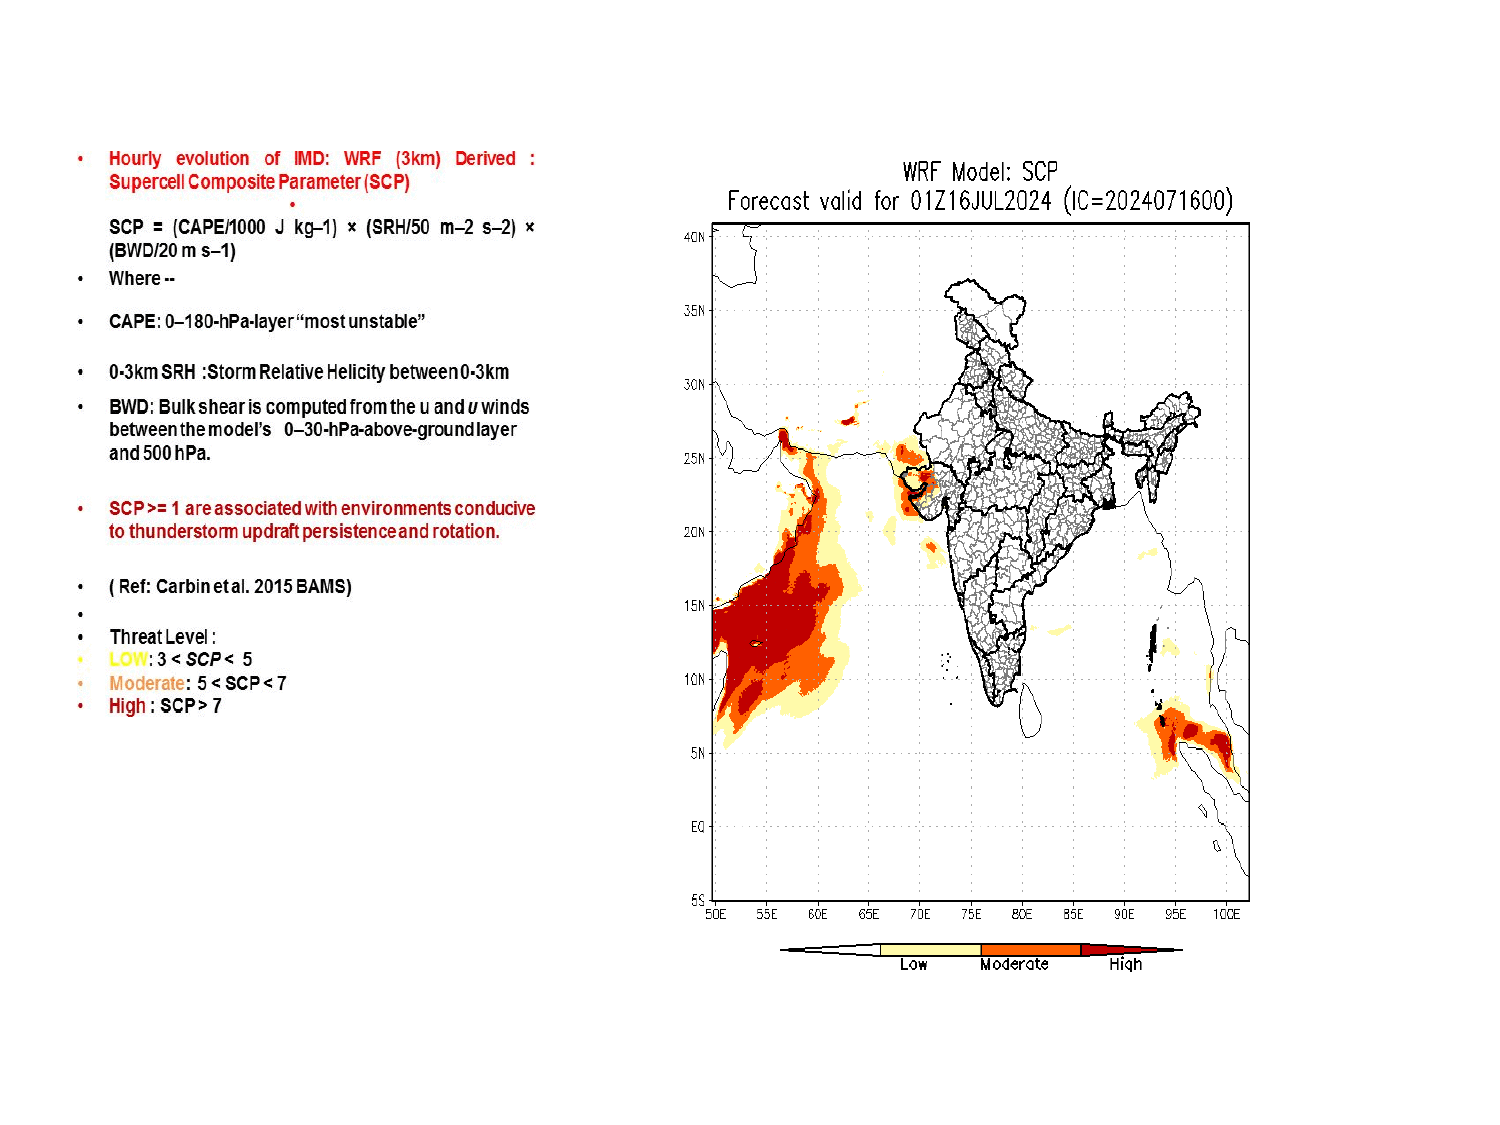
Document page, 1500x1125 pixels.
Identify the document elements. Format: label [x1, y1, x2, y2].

picture [74, 149, 1426, 976]
